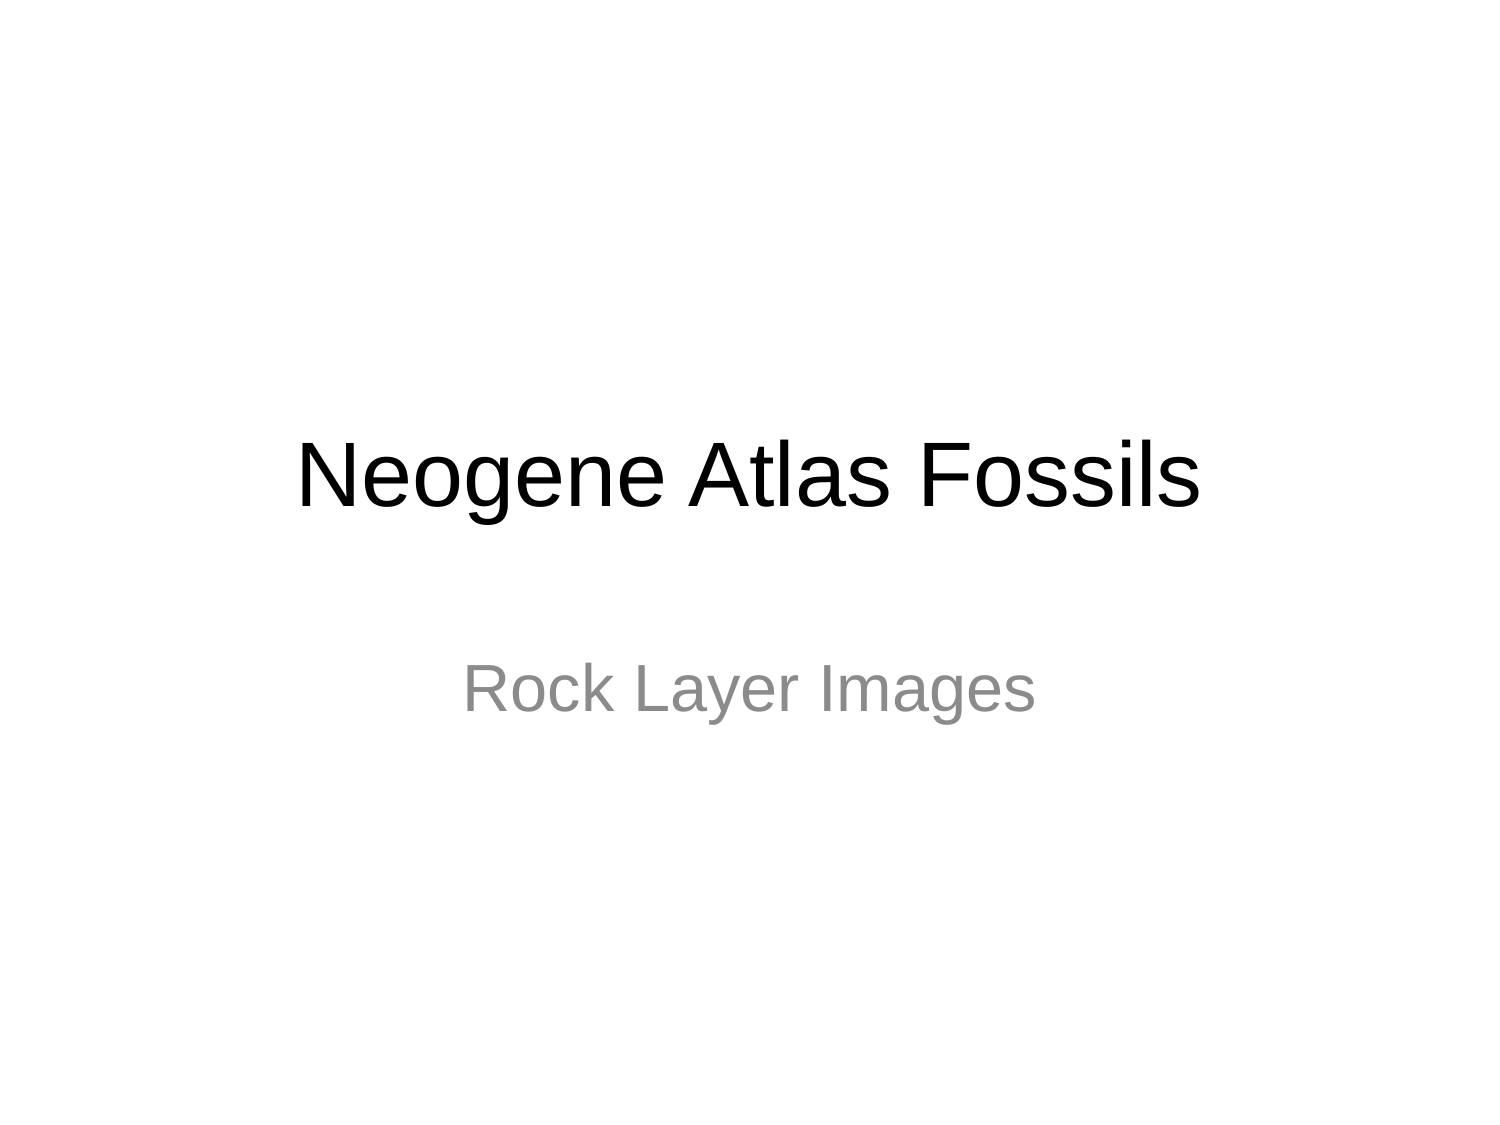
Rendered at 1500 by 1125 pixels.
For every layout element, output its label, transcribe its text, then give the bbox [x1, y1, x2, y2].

title Neogene Atlas Fossils [112, 349, 1388, 591]
subtitle Rock Layer Images [225, 637, 1275, 925]
